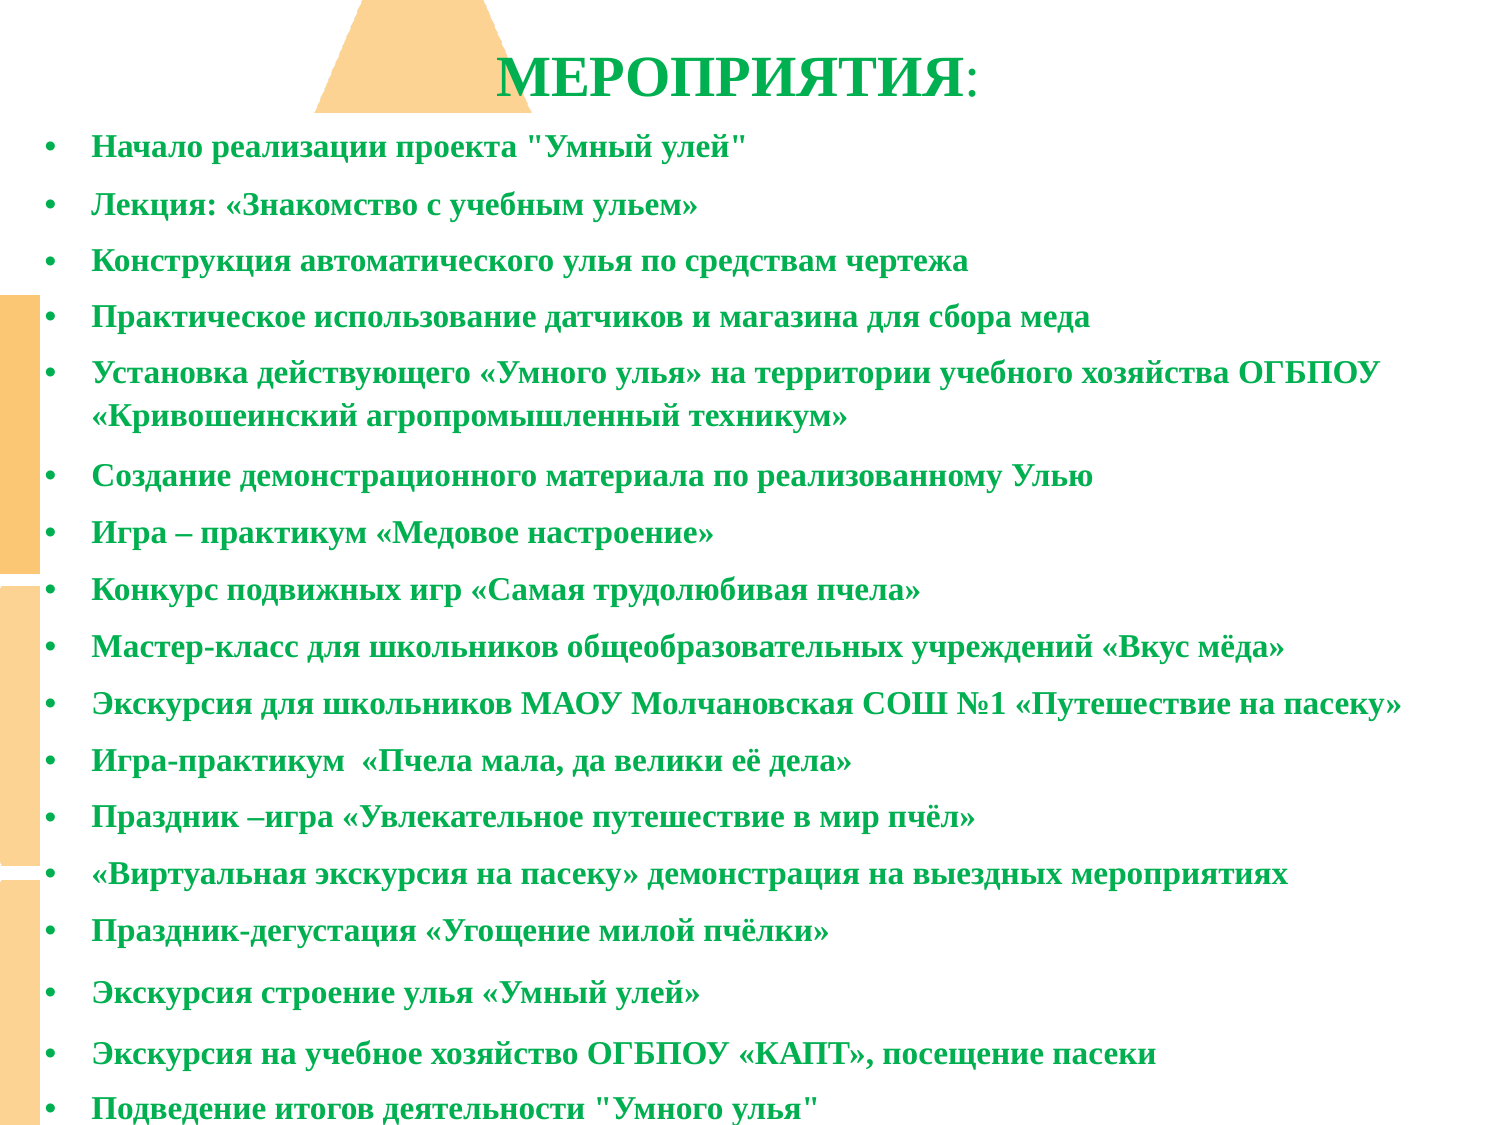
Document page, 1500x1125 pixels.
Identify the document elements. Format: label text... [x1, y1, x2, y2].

table_cell Практическое использование датчиков и магазина для сбора меда [42, 287, 1481, 342]
table_cell Праздник-дегустация «Угощение милой пчёлки» [42, 902, 1481, 957]
picture [0, 0, 1500, 1125]
table_cell Игра – практикум «Медовое настроение» [42, 504, 1481, 559]
table_cell Экскурсия строение улья «Умный улей» [42, 959, 1481, 1021]
table_cell Экскурсия для школьников МАОУ Молчановская СОШ №1 «Путешествие на пасеку» [42, 674, 1481, 730]
table_header Начало реализации проекта "Умный улей" [42, 115, 1481, 172]
table_cell Лекция: «Знакомство с учебным ульем» [42, 174, 1481, 229]
table_cell Игра-практикум «Пчела мала, да велики её дела» [42, 731, 1481, 786]
table_cell «Виртуальная экскурсия на пасеку» демонстрация на выездных мероприятиях [42, 845, 1481, 900]
table_cell Праздник –игра «Увлекательное путешествие в мир пчёл» [42, 788, 1481, 843]
table_cell Установка действующего «Умного улья» на территории учебного хозяйства ОГБПОУ «Кривошеинский агропромышленный техникум» [42, 344, 1481, 445]
text_box МЕРОПРИЯТИЯ: [481, 30, 1011, 113]
table_cell Экскурсия на учебное хозяйство ОГБПОУ «КАПТ», посещение пасеки [42, 1023, 1481, 1078]
table_cell Конкурс подвижных игр «Самая трудолюбивая пчела» [42, 560, 1481, 615]
table_cell Конструкция автоматического улья по средствам чертежа [42, 230, 1481, 285]
table_cell Создание демонстрационного материала по реализованному Улью [42, 447, 1481, 502]
table_cell Подведение итогов деятельности "Умного улья" [42, 1080, 1481, 1125]
table_cell Мастер-класс для школьников общеобразовательных учреждений «Вкус мёда» [42, 617, 1481, 673]
